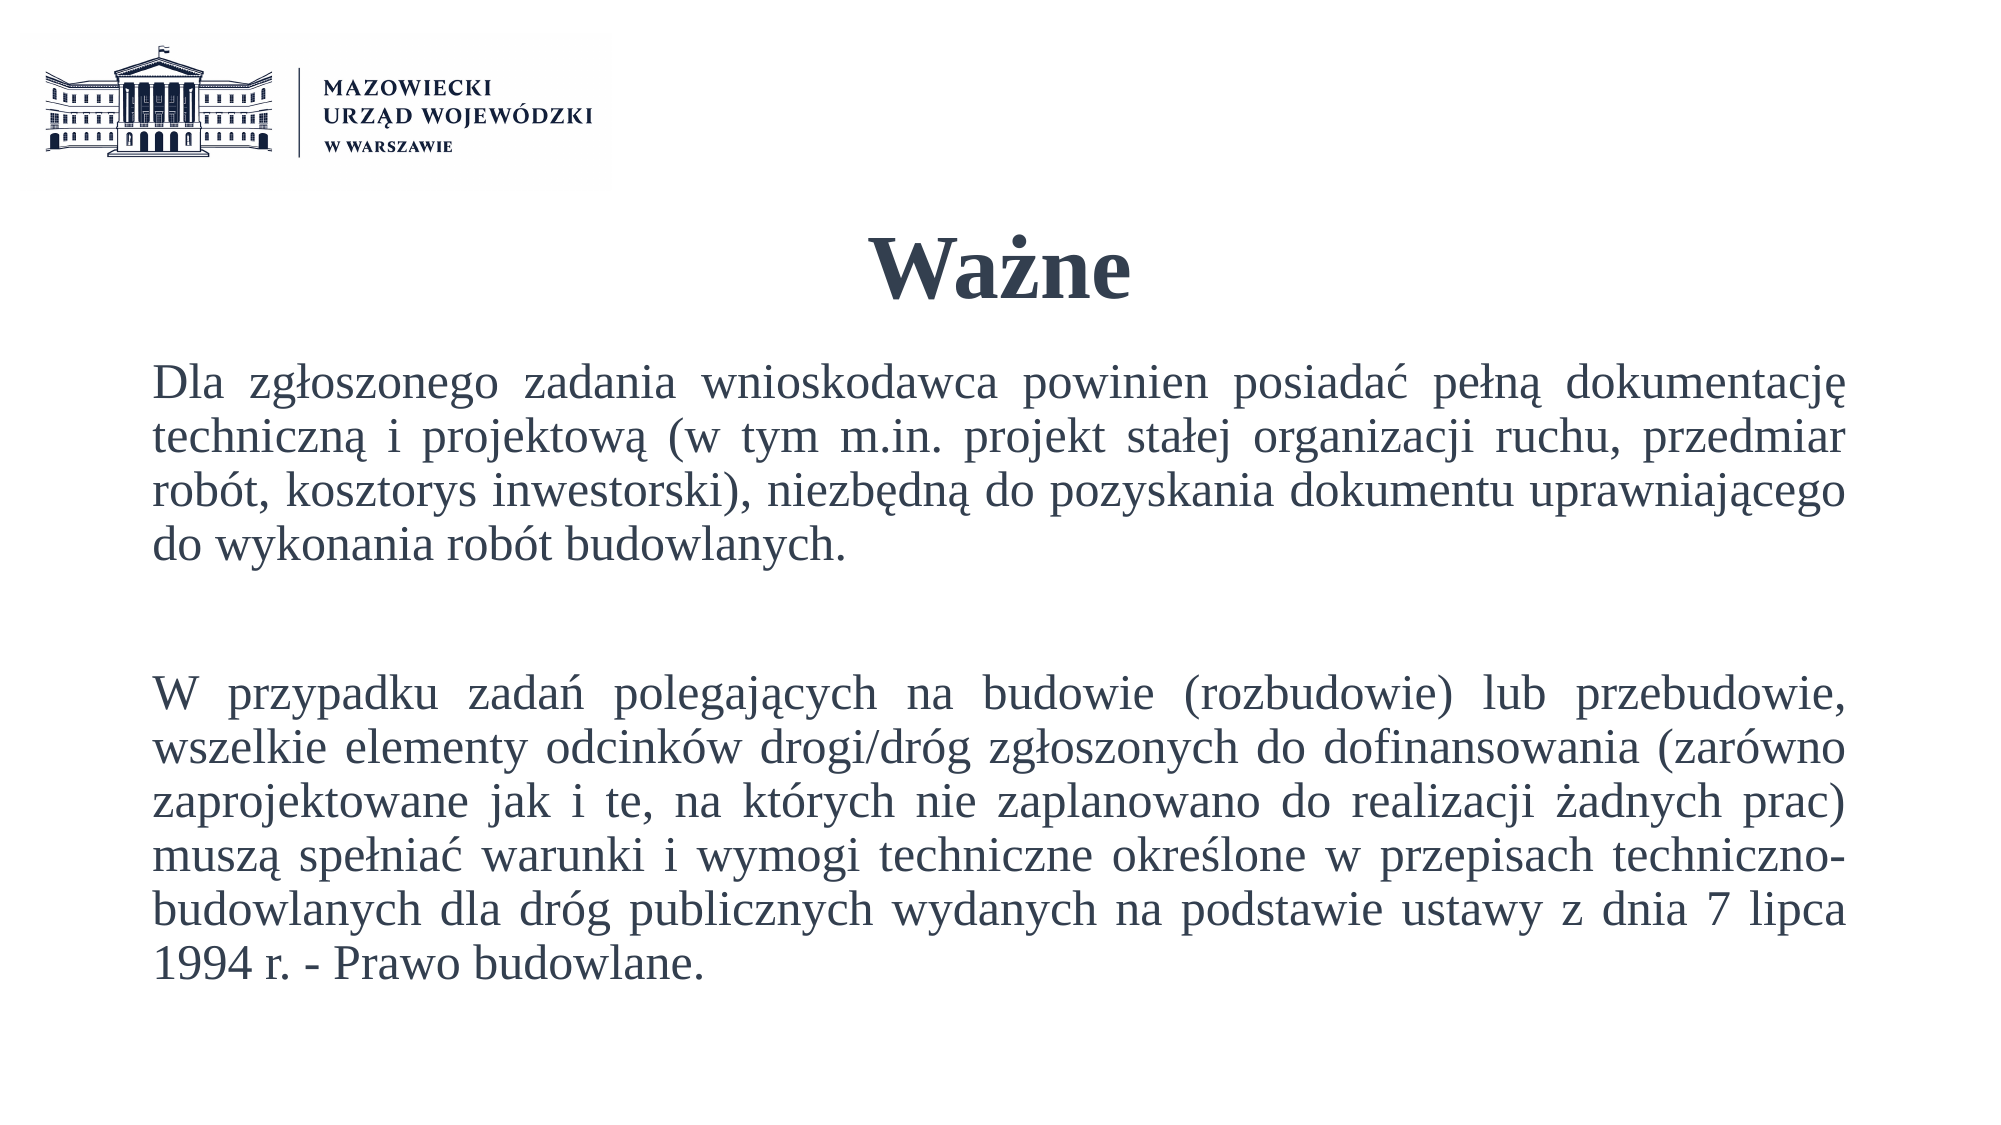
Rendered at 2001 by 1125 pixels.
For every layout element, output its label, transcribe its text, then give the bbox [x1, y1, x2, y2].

picture [20, 33, 612, 191]
list Dla zgłoszonego zadania wnioskodawca powinien posiadać pełną dokumentację techniczną i projektową (w tym m.in. projekt stałej organizacji ruchu, przedmiar robót, kosztorys inwestorski), niezbędną do pozyskania dokumentu uprawniającego do wykonania robót budowlanych. W przypadku zadań polegających na budowie (rozbudowie) lub przebudowie, wszelkie elementy odcinków drogi/dróg zgłoszonych do dofinansowania (zarówno zaprojektowane jak i te, na których nie zaplanowano do realizacji żadnych prac) muszą spełniać warunki i wymogi techniczne określone w przepisach techniczno-budowlanych dla dróg publicznych wydanych na podstawie ustawy z dnia 7 lipca 1994 r. - Prawo budowlane. [137, 347, 1863, 1062]
title Ważne [137, 190, 1863, 347]
